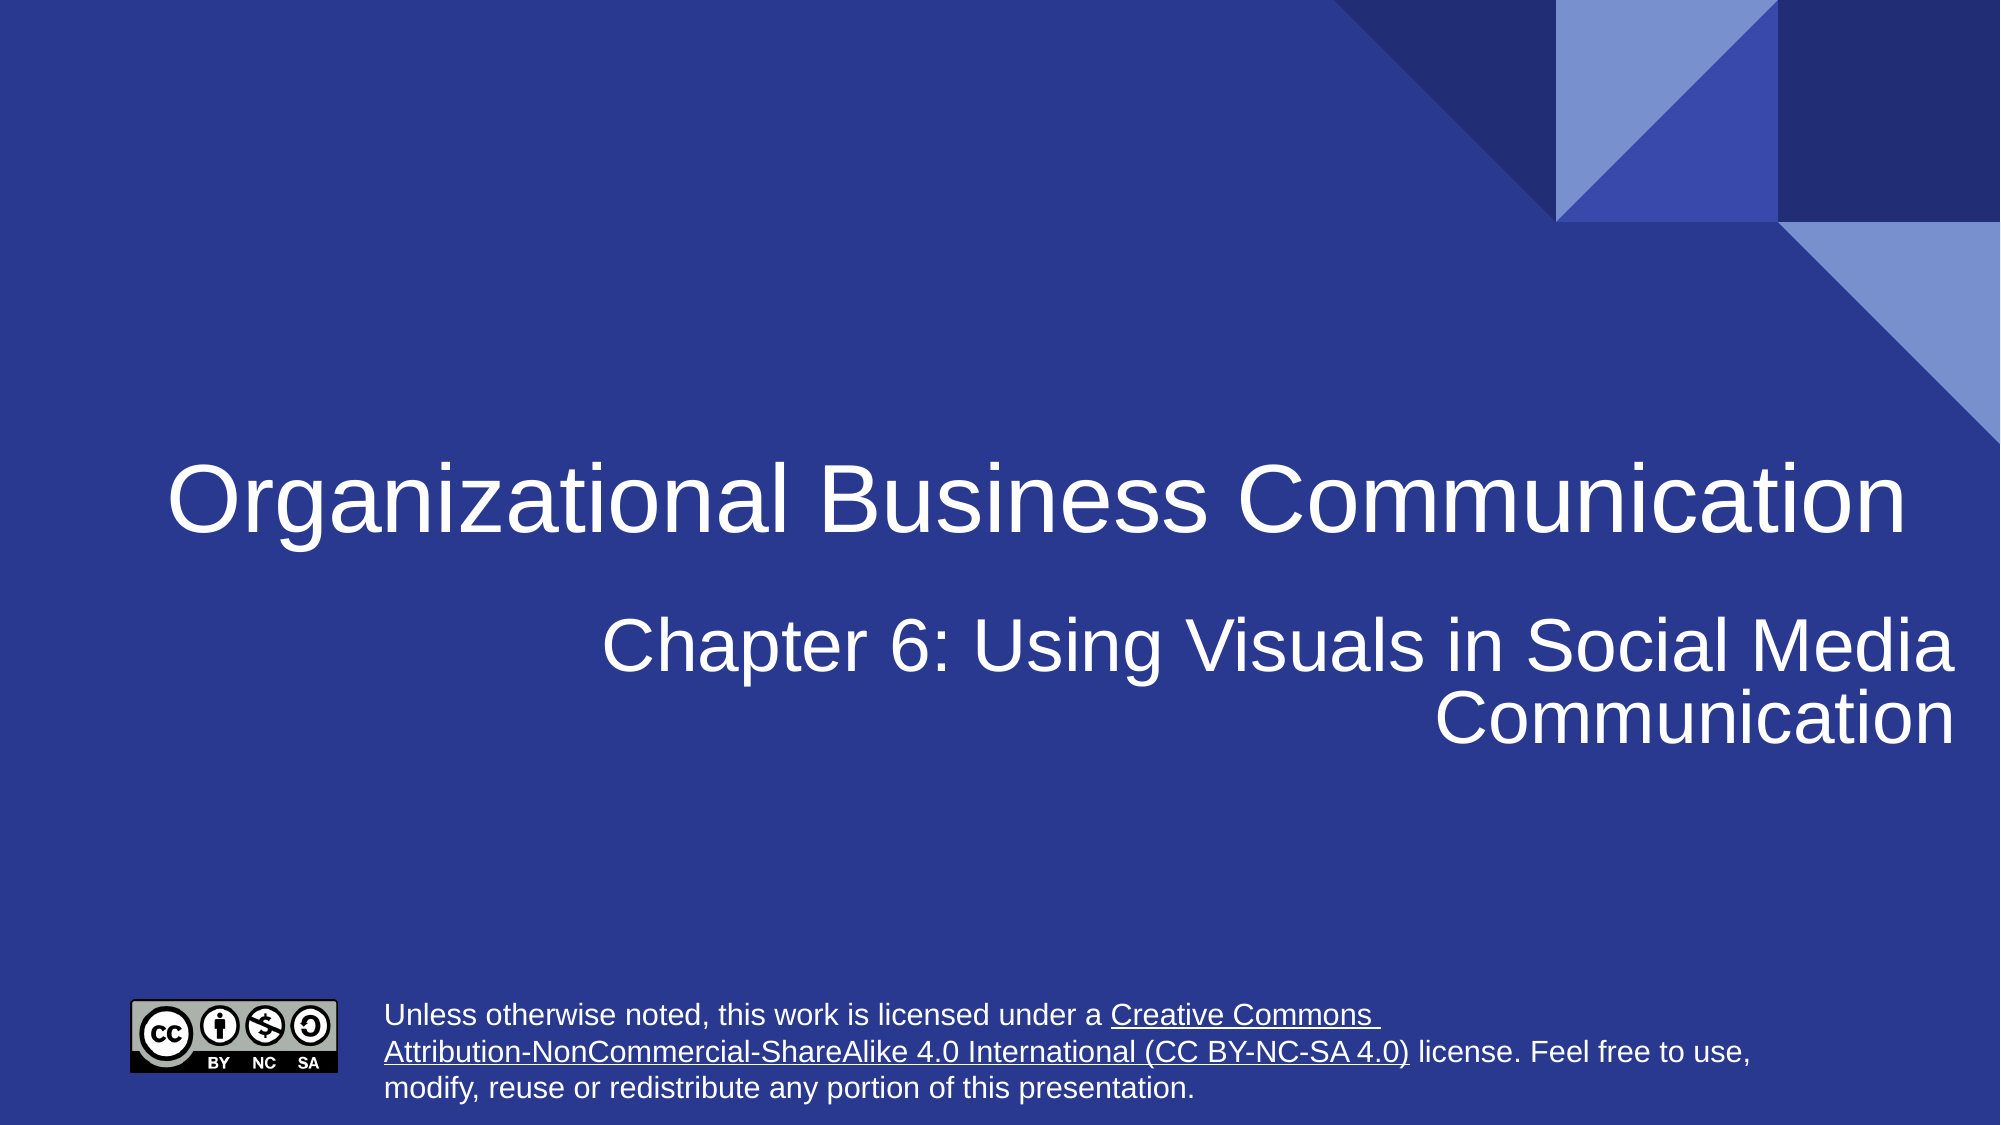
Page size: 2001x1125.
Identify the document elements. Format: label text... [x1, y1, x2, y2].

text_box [130, 987, 1870, 1085]
title Organizational Business Communication [130, 388, 1930, 572]
subtitle Chapter 6: Using Visuals in Social Media Communication [59, 594, 1977, 778]
